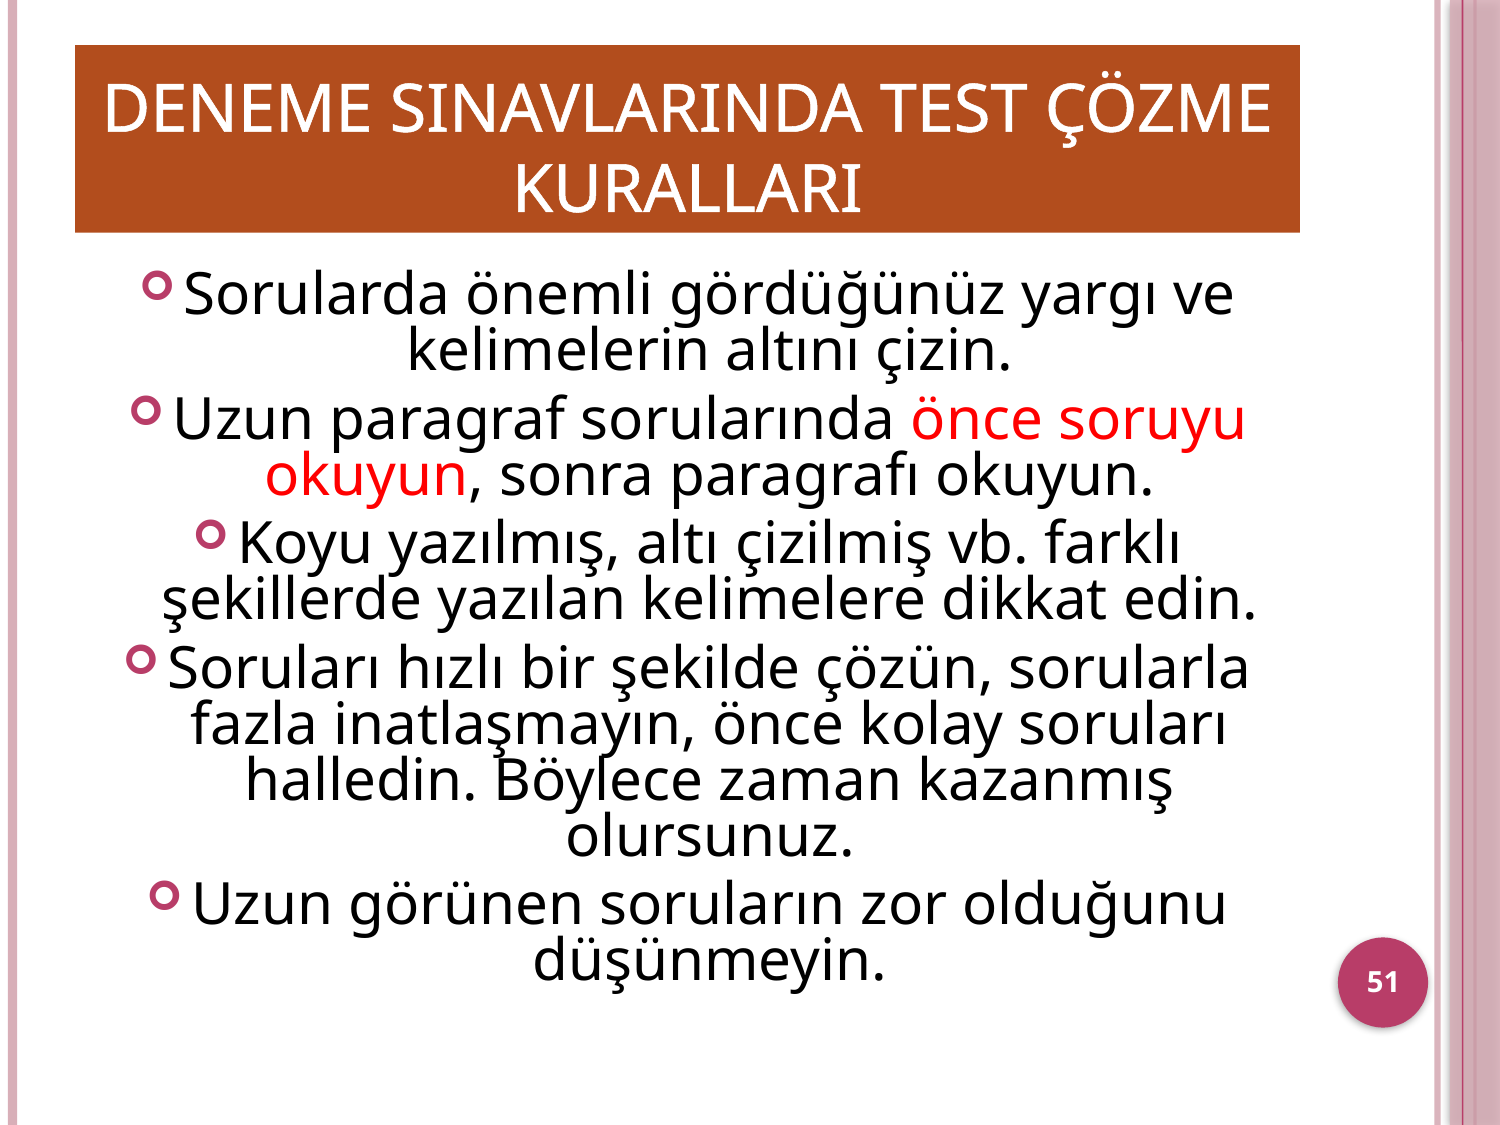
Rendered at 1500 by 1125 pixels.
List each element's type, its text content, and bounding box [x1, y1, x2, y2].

title DENEME SINAVLARINDA TEST ÇÖZME KURALLARI [75, 45, 1300, 233]
list Sorularda önemli gördüğünüz yargı ve kelimelerin altını çizin. Uzun paragraf sorularında önce soruyu okuyun, sonra paragrafı okuyun. Koyu yazılmış, altı çizilmiş vb. farklı şekillerde yazılan kelimelere dikkat edin. Soruları hızlı bir şekilde çözün, sorularla fazla inatlaşmayın, önce kolay soruları halledin. Böylece zaman kazanmış olursunuz. Uzun görünen soruların zor olduğunu düşünmeyin. [75, 262, 1300, 1062]
slide_number 51 [1333, 940, 1434, 1026]
